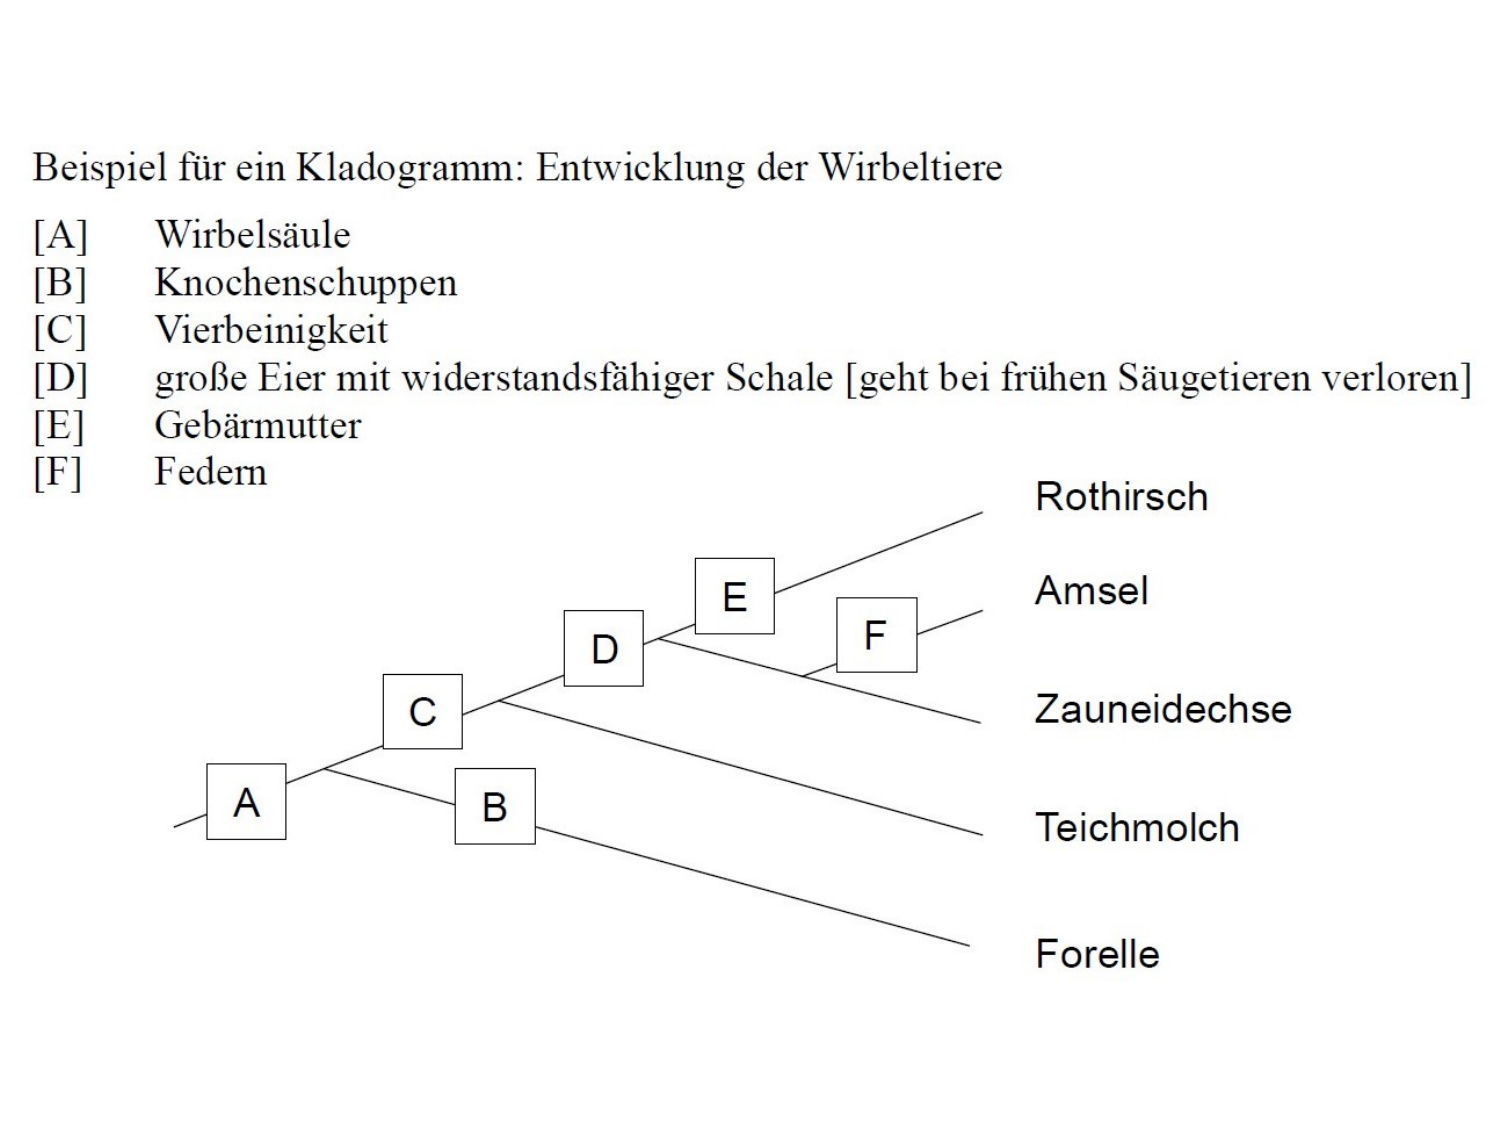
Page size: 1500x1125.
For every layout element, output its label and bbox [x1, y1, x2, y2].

picture [0, 127, 1500, 998]
